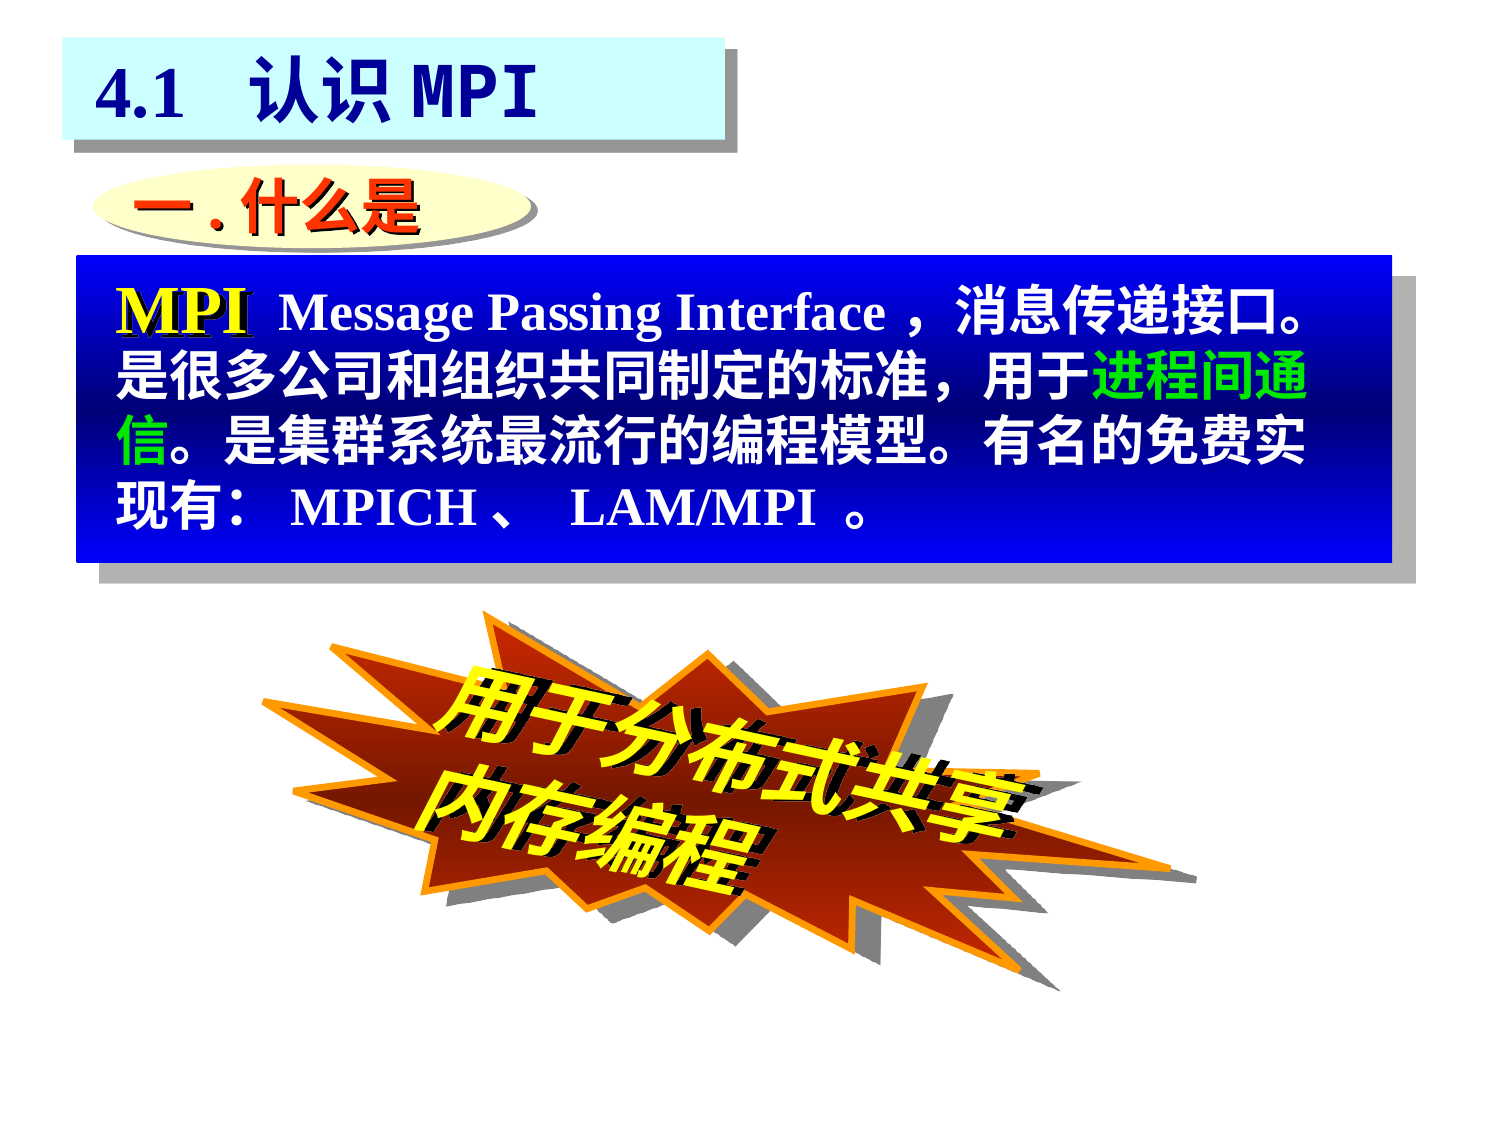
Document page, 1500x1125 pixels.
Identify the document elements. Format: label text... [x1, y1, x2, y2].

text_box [76, 255, 1393, 613]
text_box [92, 160, 566, 249]
text_box 4.1 认识MPI [62, 37, 725, 140]
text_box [253, 631, 1171, 970]
